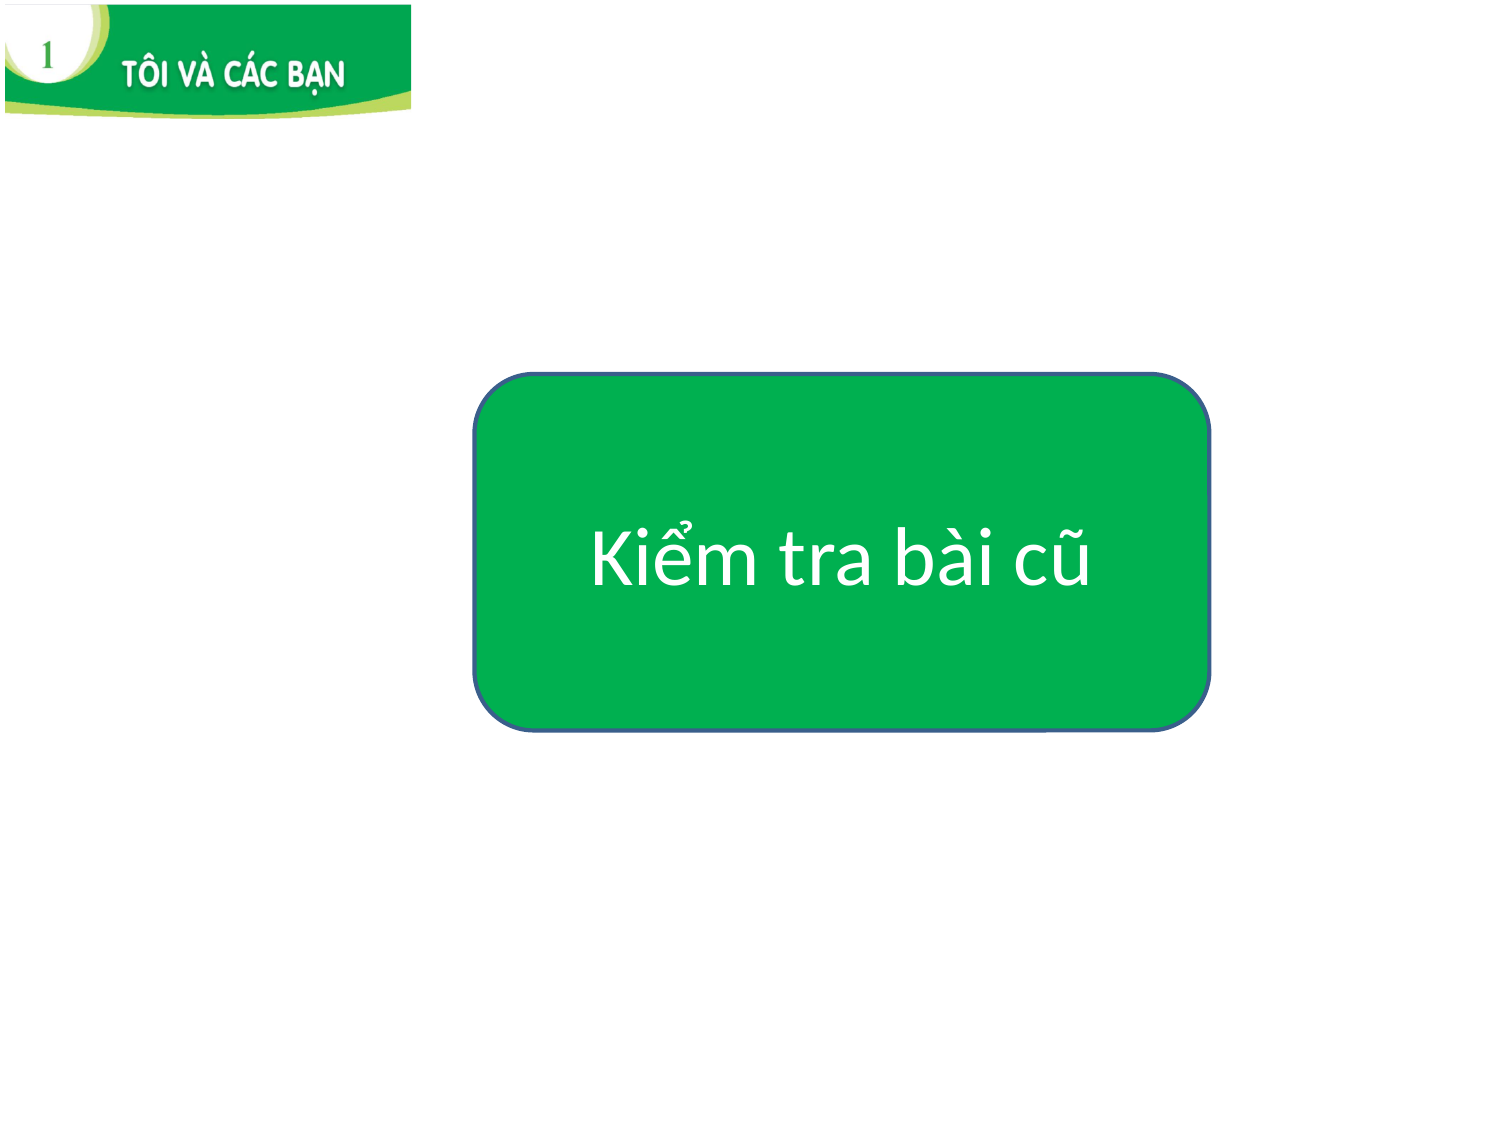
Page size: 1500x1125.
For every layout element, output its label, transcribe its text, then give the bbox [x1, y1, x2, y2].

picture [4, 4, 412, 120]
text_box Kiểm tra bài cũ [472, 371, 1212, 733]
